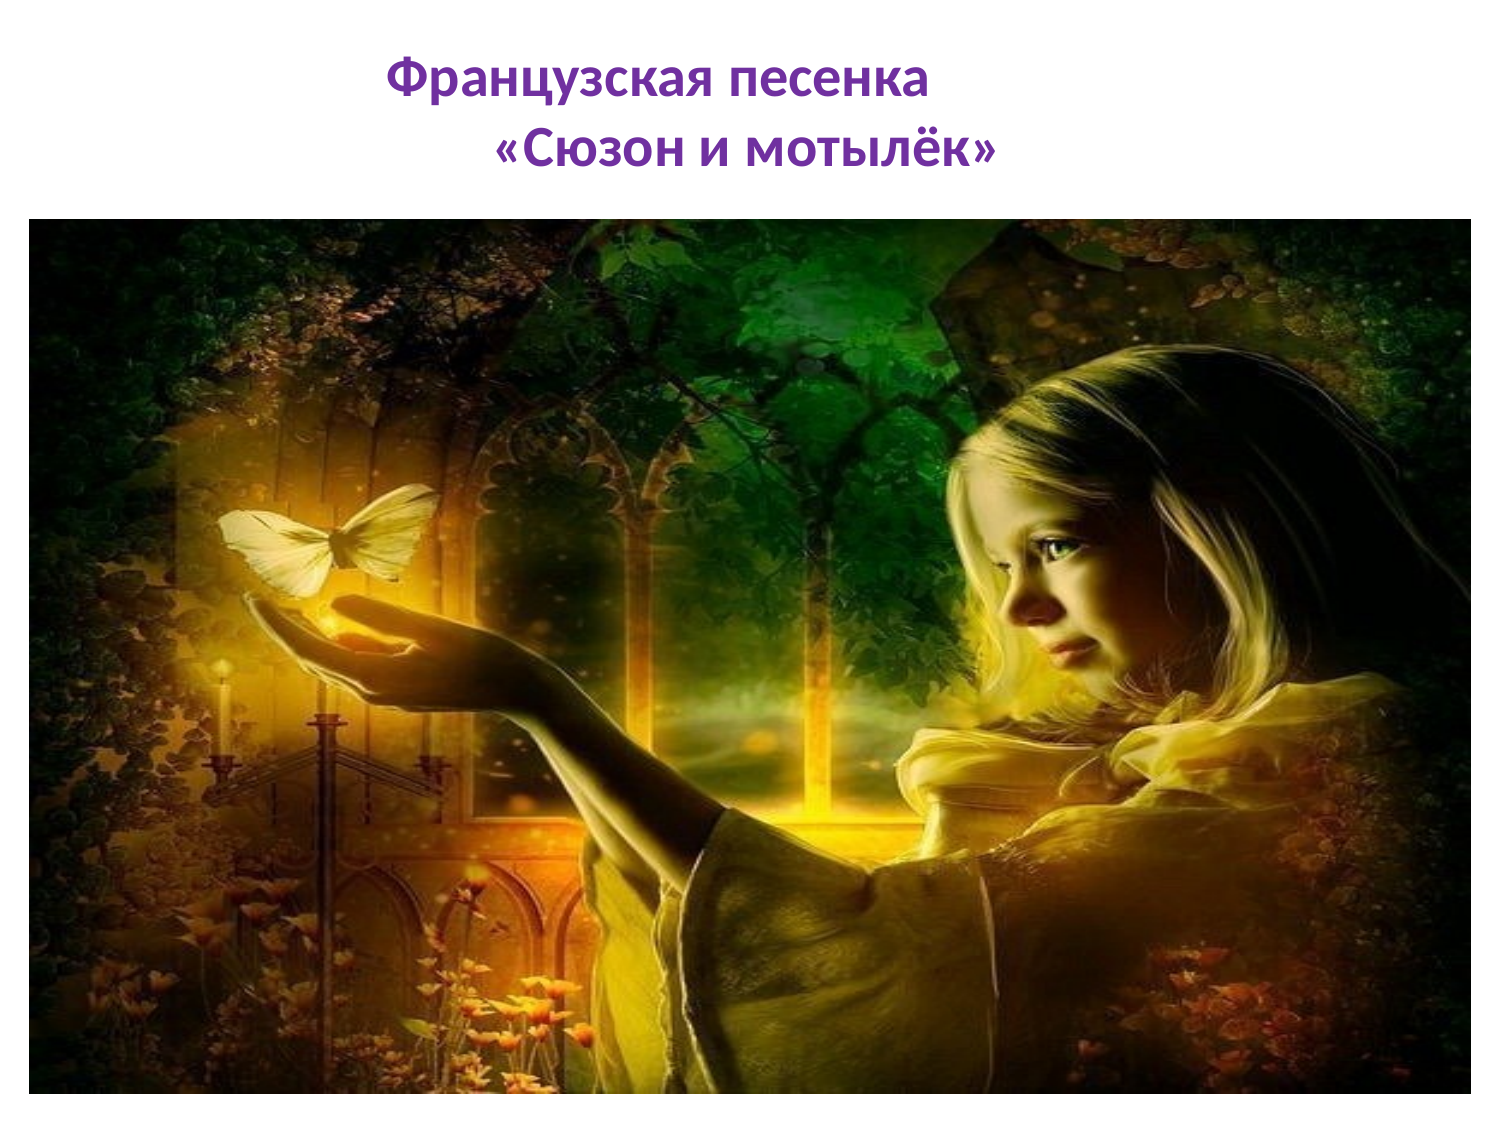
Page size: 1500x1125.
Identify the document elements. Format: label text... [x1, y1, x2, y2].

picture [29, 219, 1471, 1095]
text_box Французская песенка «Сюзон и мотылёк» [371, 30, 1122, 186]
